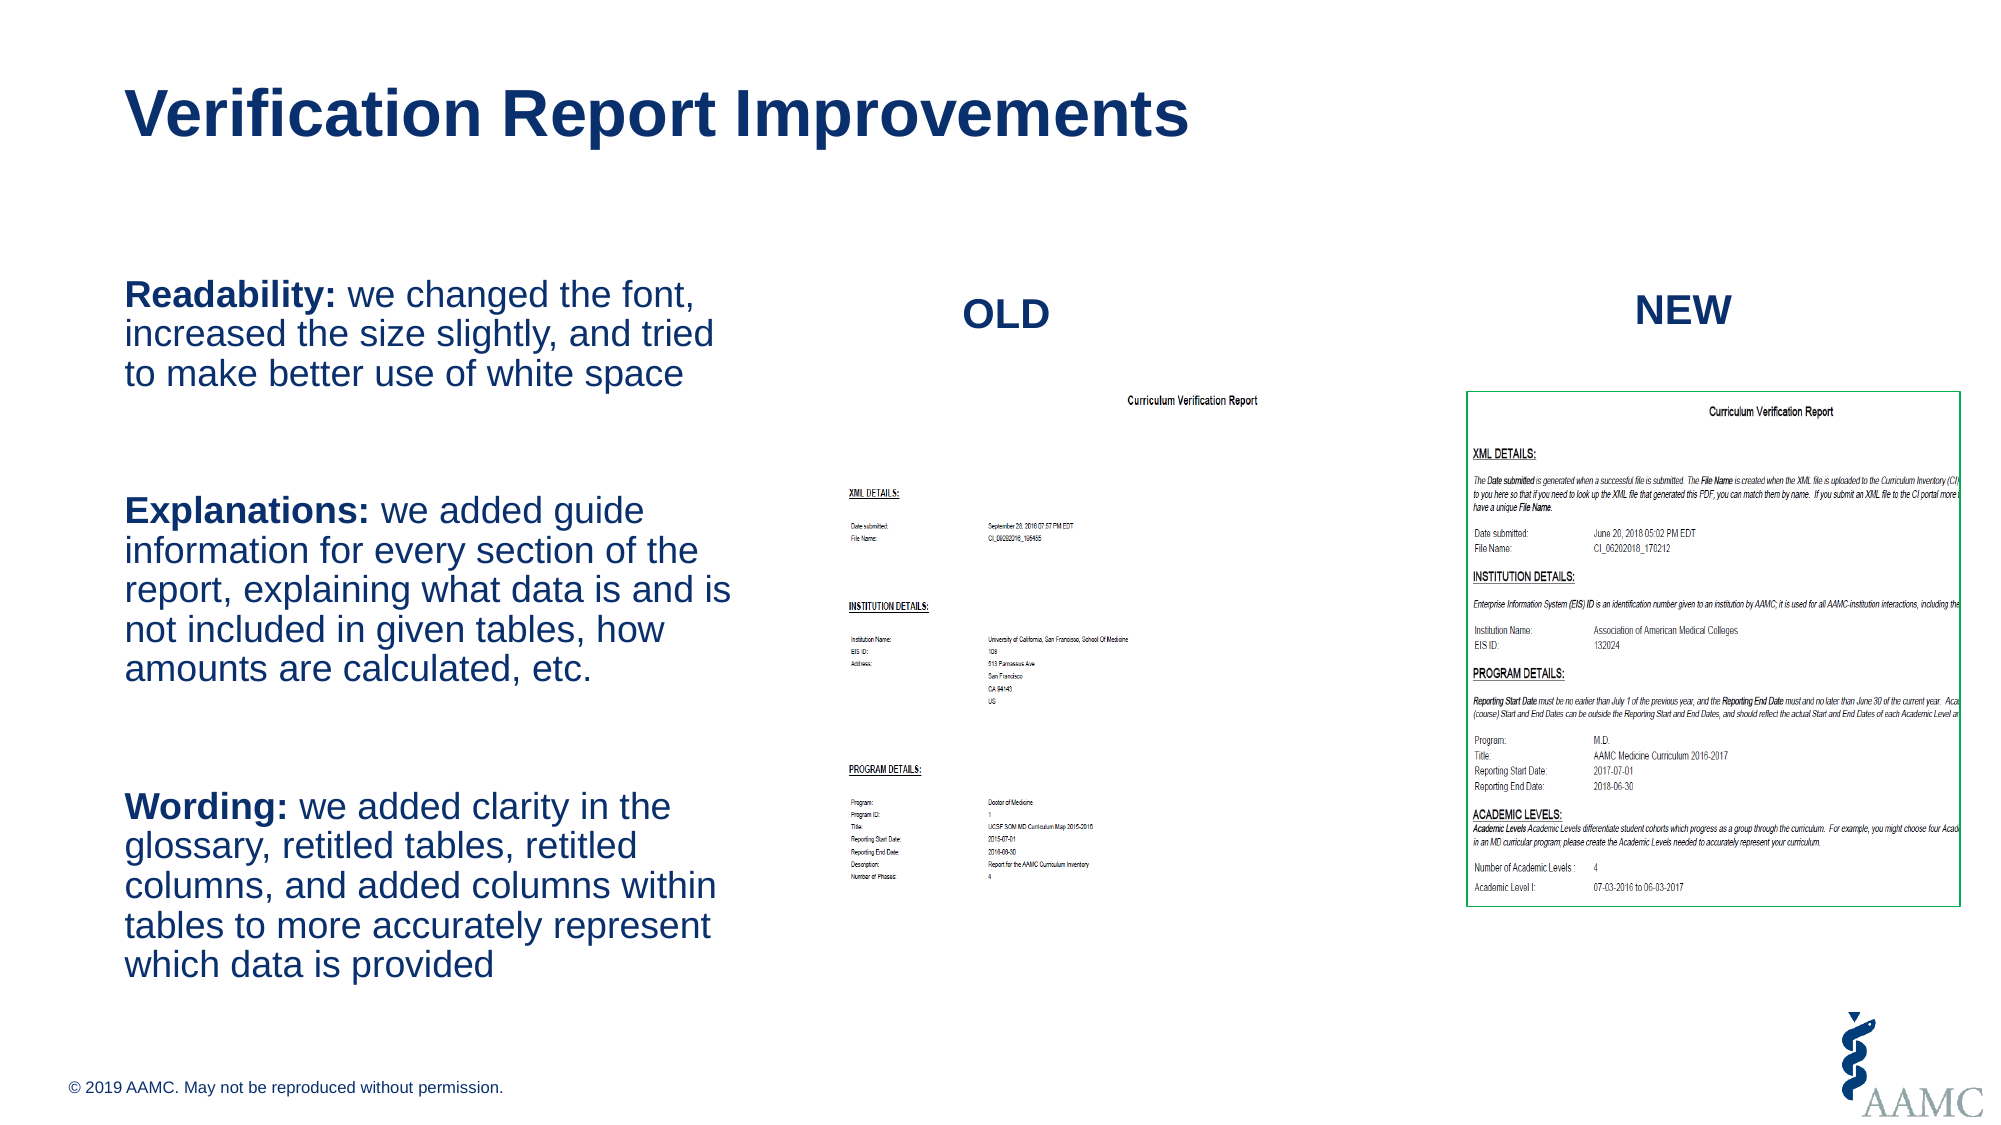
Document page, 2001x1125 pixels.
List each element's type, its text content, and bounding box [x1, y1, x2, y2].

text_box NEW [1619, 275, 1928, 341]
title Verification Report Improvements [124, 48, 1959, 150]
text_box OLD [947, 279, 1256, 346]
picture [845, 391, 1260, 881]
list Readability: we changed the font, increased the size slightly, and tried to make better use of white space Explanations: we added guide information for every section of the report, explaining what data is and is not included in given tables, how amounts are calculated, etc. Wording: we added clarity in the glossary, retitled tables, retitled columns, and added columns within tables to more accurately represent which data is provided [124, 275, 745, 1098]
picture [1467, 391, 1960, 906]
picture [1842, 1012, 1983, 1117]
